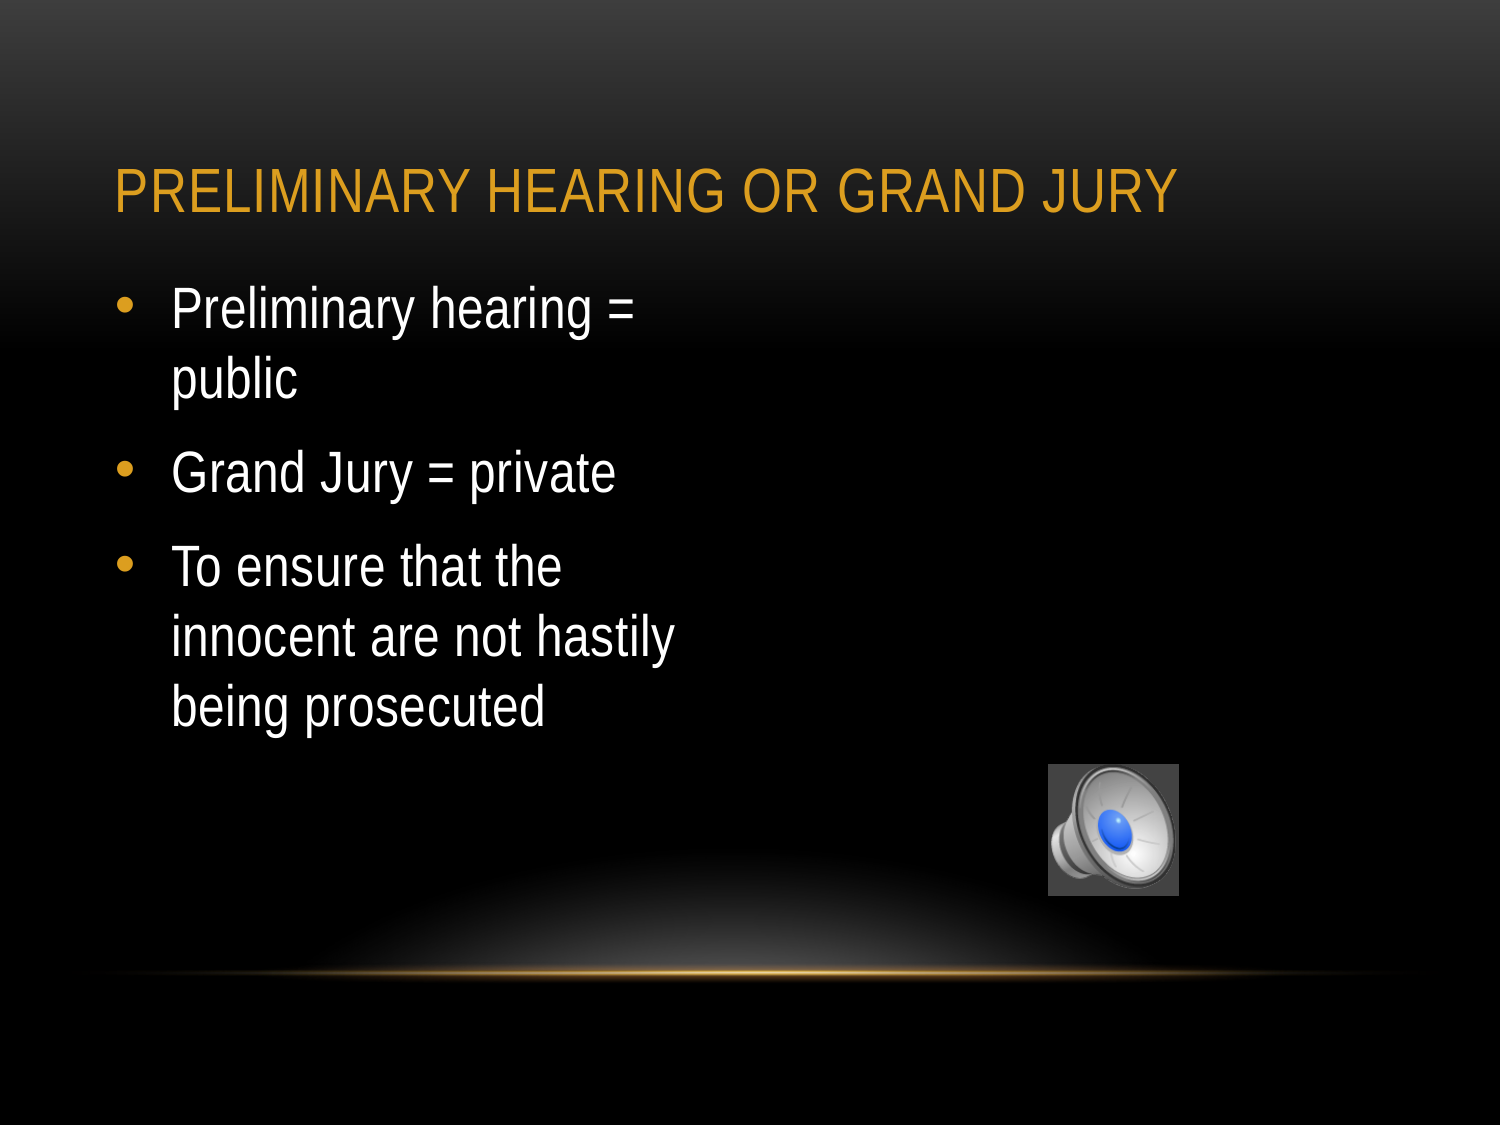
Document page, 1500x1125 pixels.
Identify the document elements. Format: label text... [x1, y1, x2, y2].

list Preliminary hearing = public Grand Jury = private To ensure that the innocent are not hastily being prosecuted [99, 262, 713, 938]
title Preliminary hearing or grand jury [99, 45, 1400, 233]
picture [0, 0, 1500, 1125]
